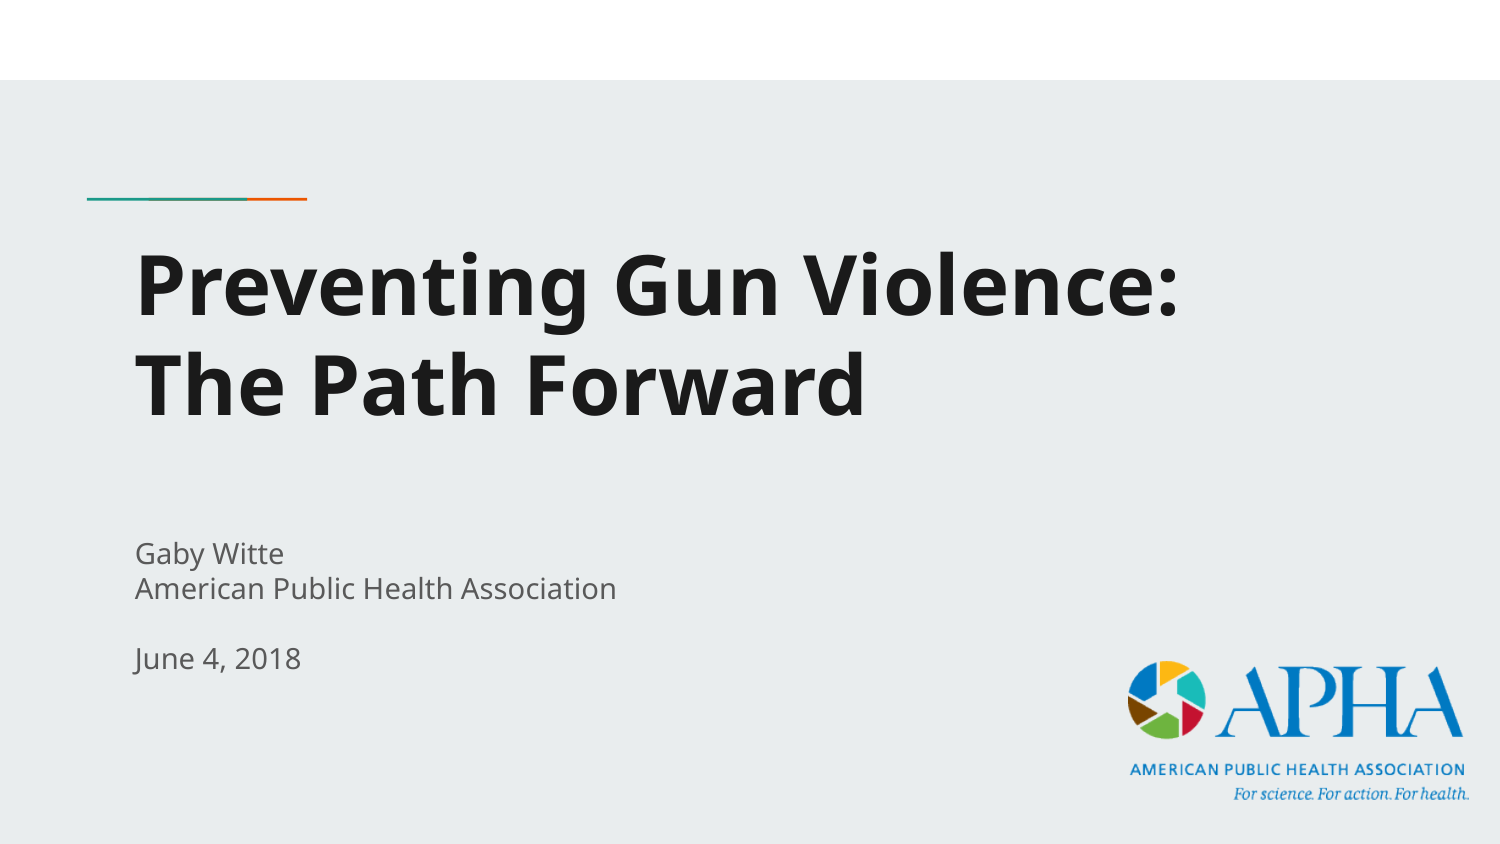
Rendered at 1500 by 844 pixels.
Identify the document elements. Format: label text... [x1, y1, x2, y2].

subtitle Gaby Witte American Public Health Association June 4, 2018 [119, 520, 660, 708]
picture [1128, 661, 1469, 800]
title Preventing Gun Violence: The Path Forward [119, 216, 1381, 490]
